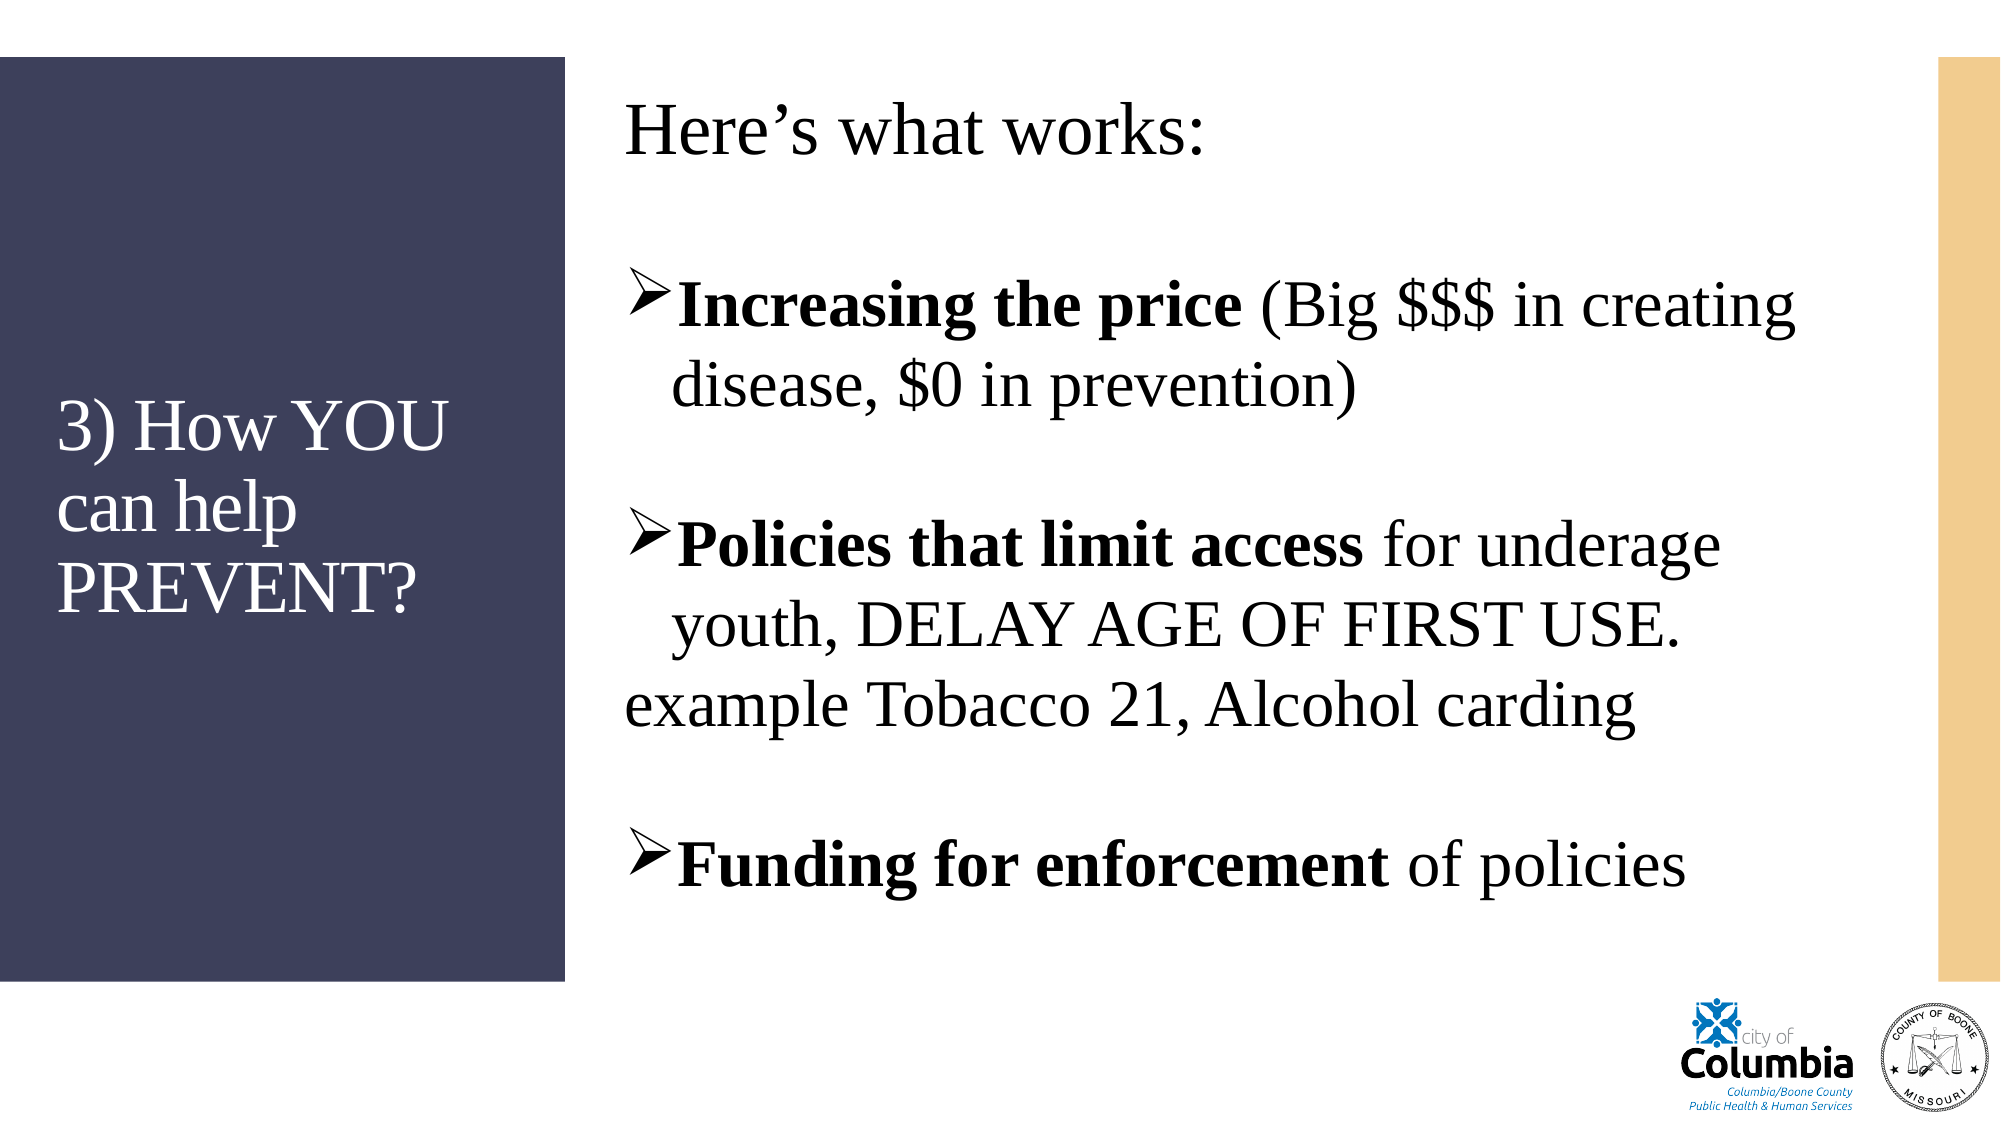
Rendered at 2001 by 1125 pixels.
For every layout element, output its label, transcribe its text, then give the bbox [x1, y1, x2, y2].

text_box Here’s what works: Increasing the price (Big $$$ in creating disease, $0 in prevention) Policies that limit access for underage youth, DELAY AGE OF FIRST USE. example Tobacco 21, Alcohol carding Funding for enforcement of policies [609, 27, 1886, 1125]
picture [1886, 998, 1989, 1112]
title 3) How YOU can help PREVENT? [41, 117, 525, 897]
